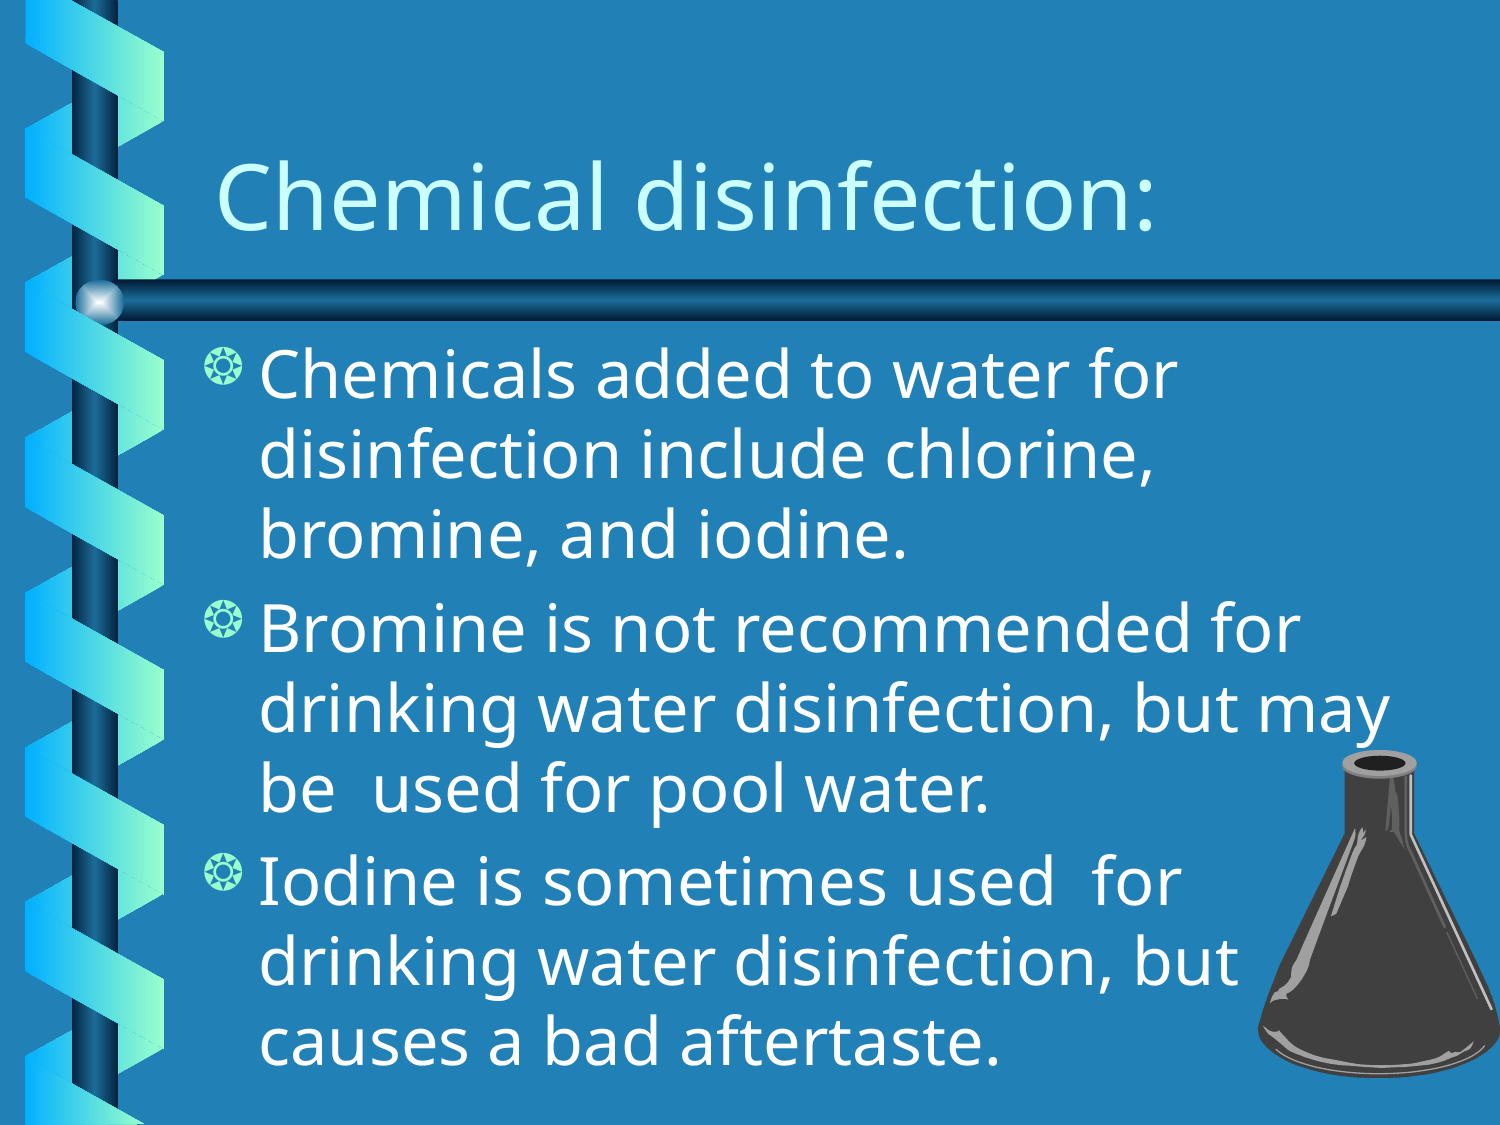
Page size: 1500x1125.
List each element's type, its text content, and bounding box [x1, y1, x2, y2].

list Chemicals added to water for disinfection include chlorine, bromine, and iodine. Bromine is not recommended for drinking water disinfection, but may be used for pool water. Iodine is sometimes used for drinking water disinfection, but causes a bad aftertaste. [187, 324, 1425, 1038]
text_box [1257, 749, 1500, 1079]
title Chemical disinfection: [200, 68, 1475, 257]
